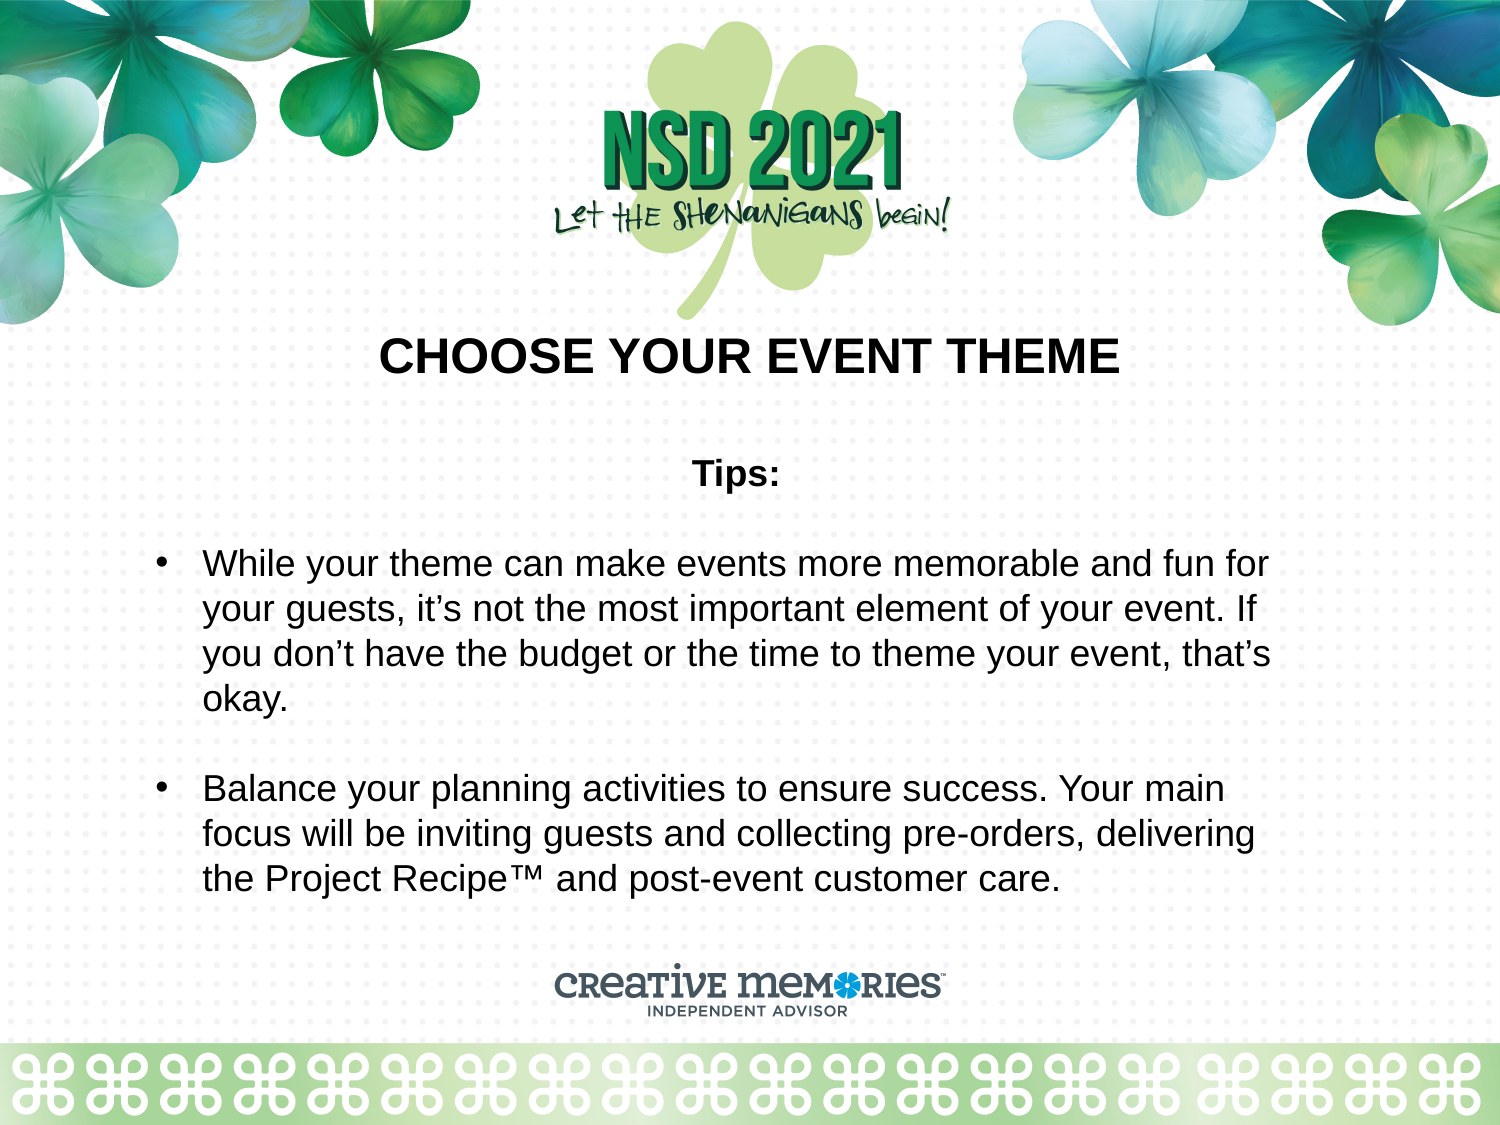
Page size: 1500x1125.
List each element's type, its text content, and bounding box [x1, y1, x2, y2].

text_box CHOOSE YOUR EVENT THEME [84, 316, 1416, 407]
picture [0, 0, 1500, 1125]
text_box Tips: While your theme can make events more memorable and fun for your guests, it’s not the most important element of your event. If you don’t have the budget or the time to theme your event, that’s okay. Balance your planning activities to ensure success. Your main focus will be inviting guests and collecting pre-orders, delivering the Project Recipe™ and post-event customer care. [140, 406, 1333, 1040]
